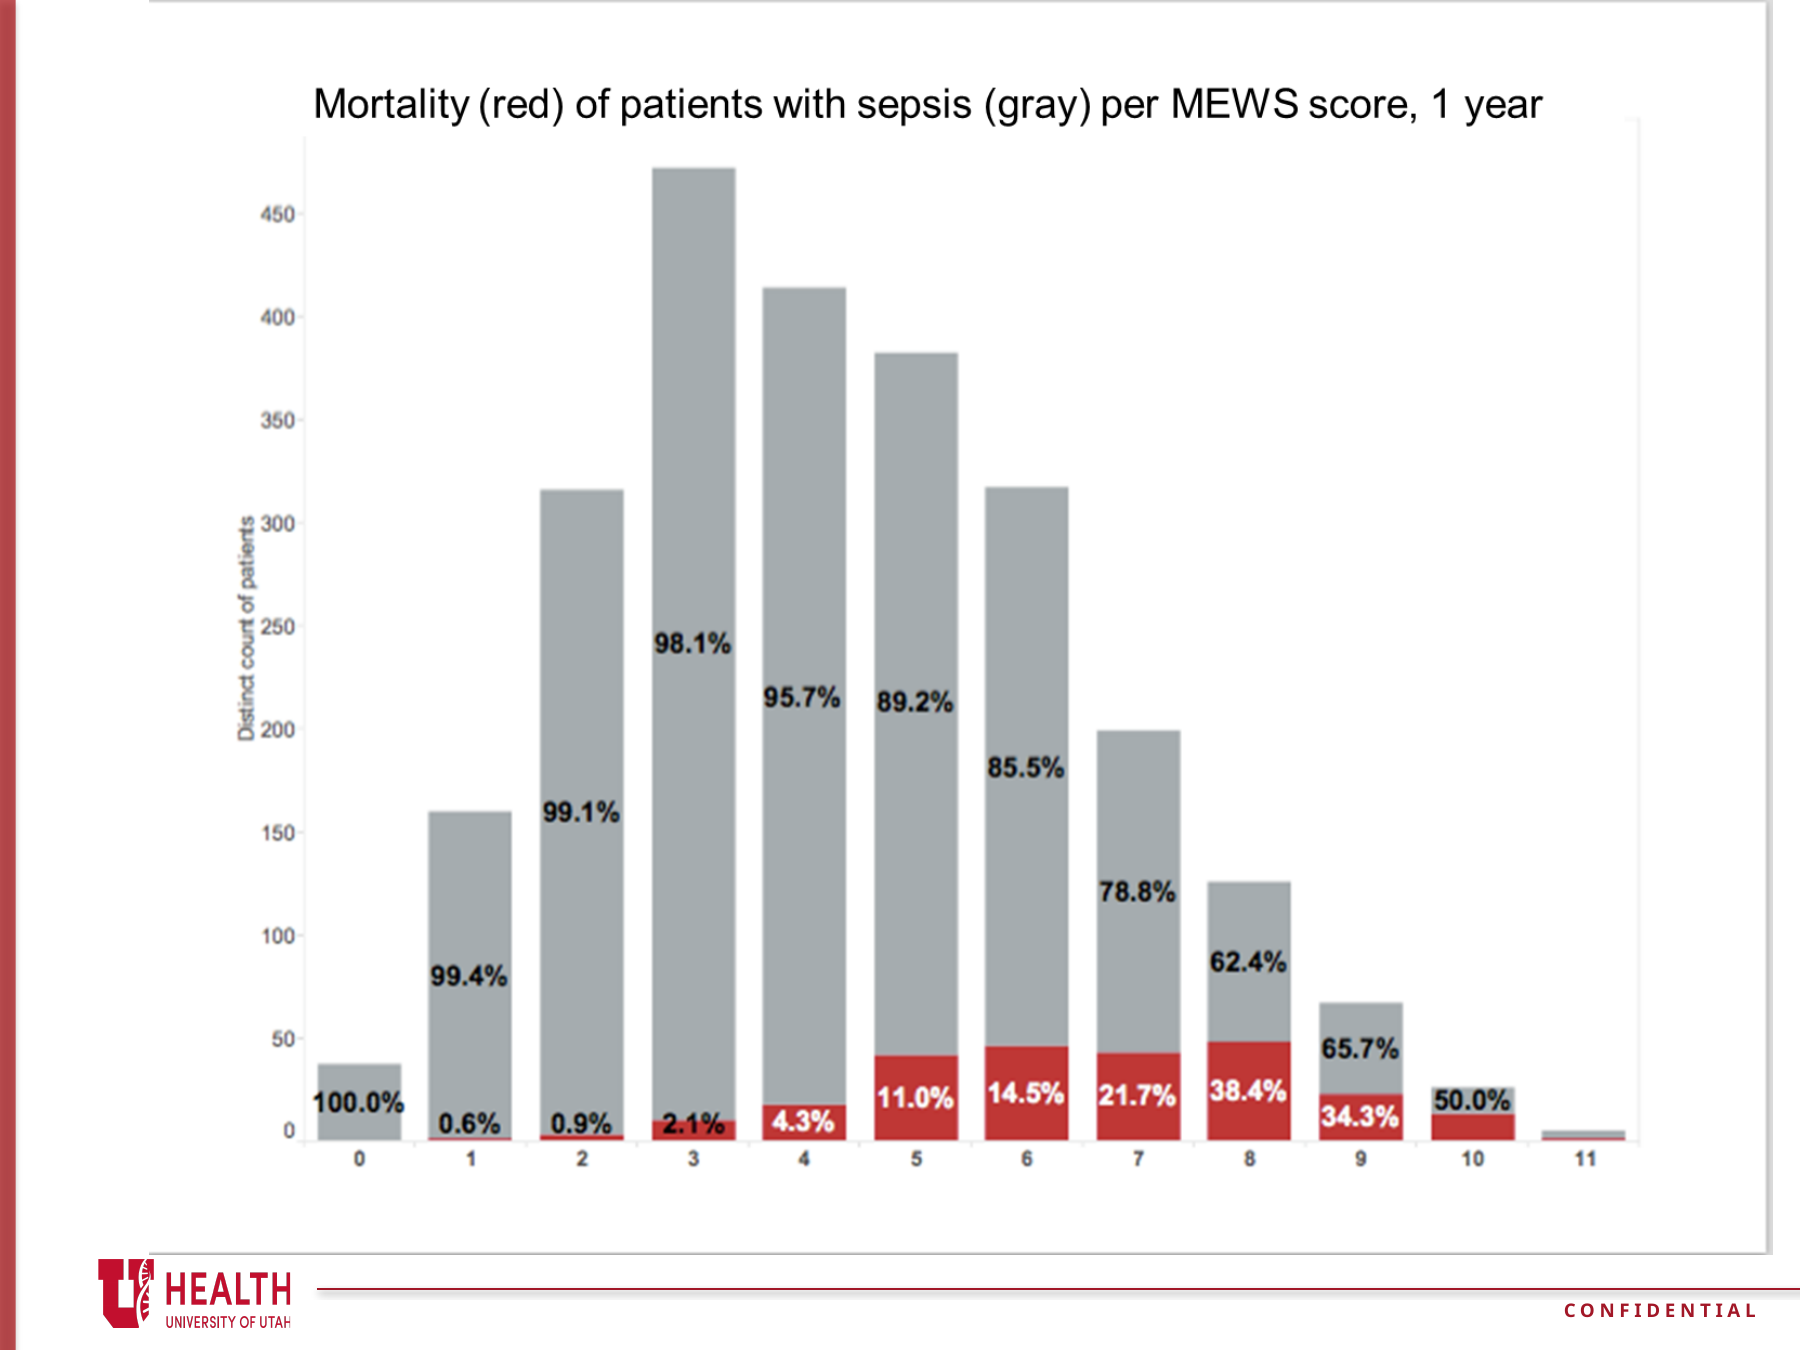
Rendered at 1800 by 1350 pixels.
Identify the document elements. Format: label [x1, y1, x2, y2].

picture [149, 0, 1773, 1255]
